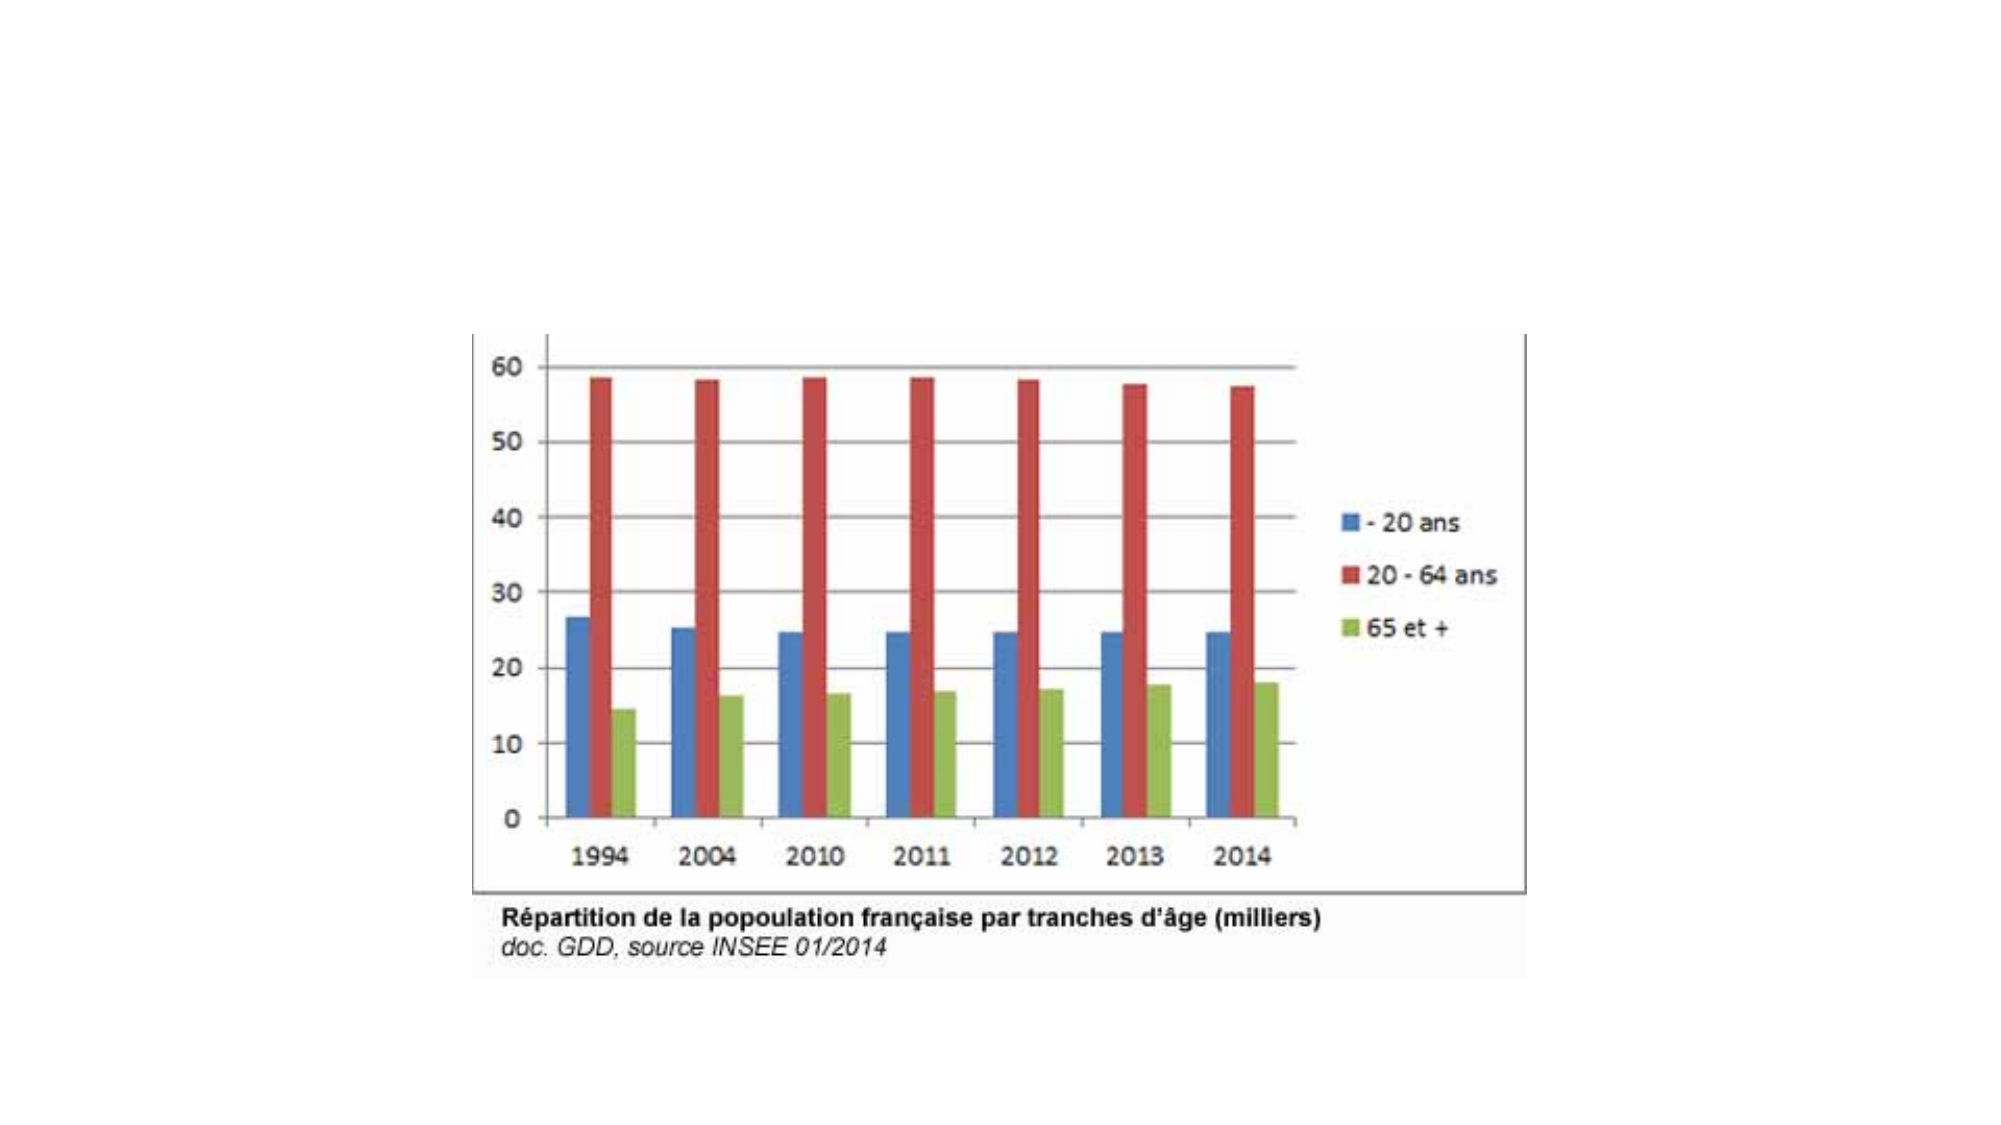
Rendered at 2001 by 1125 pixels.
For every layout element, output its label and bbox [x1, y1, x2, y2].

picture [472, 334, 1528, 979]
